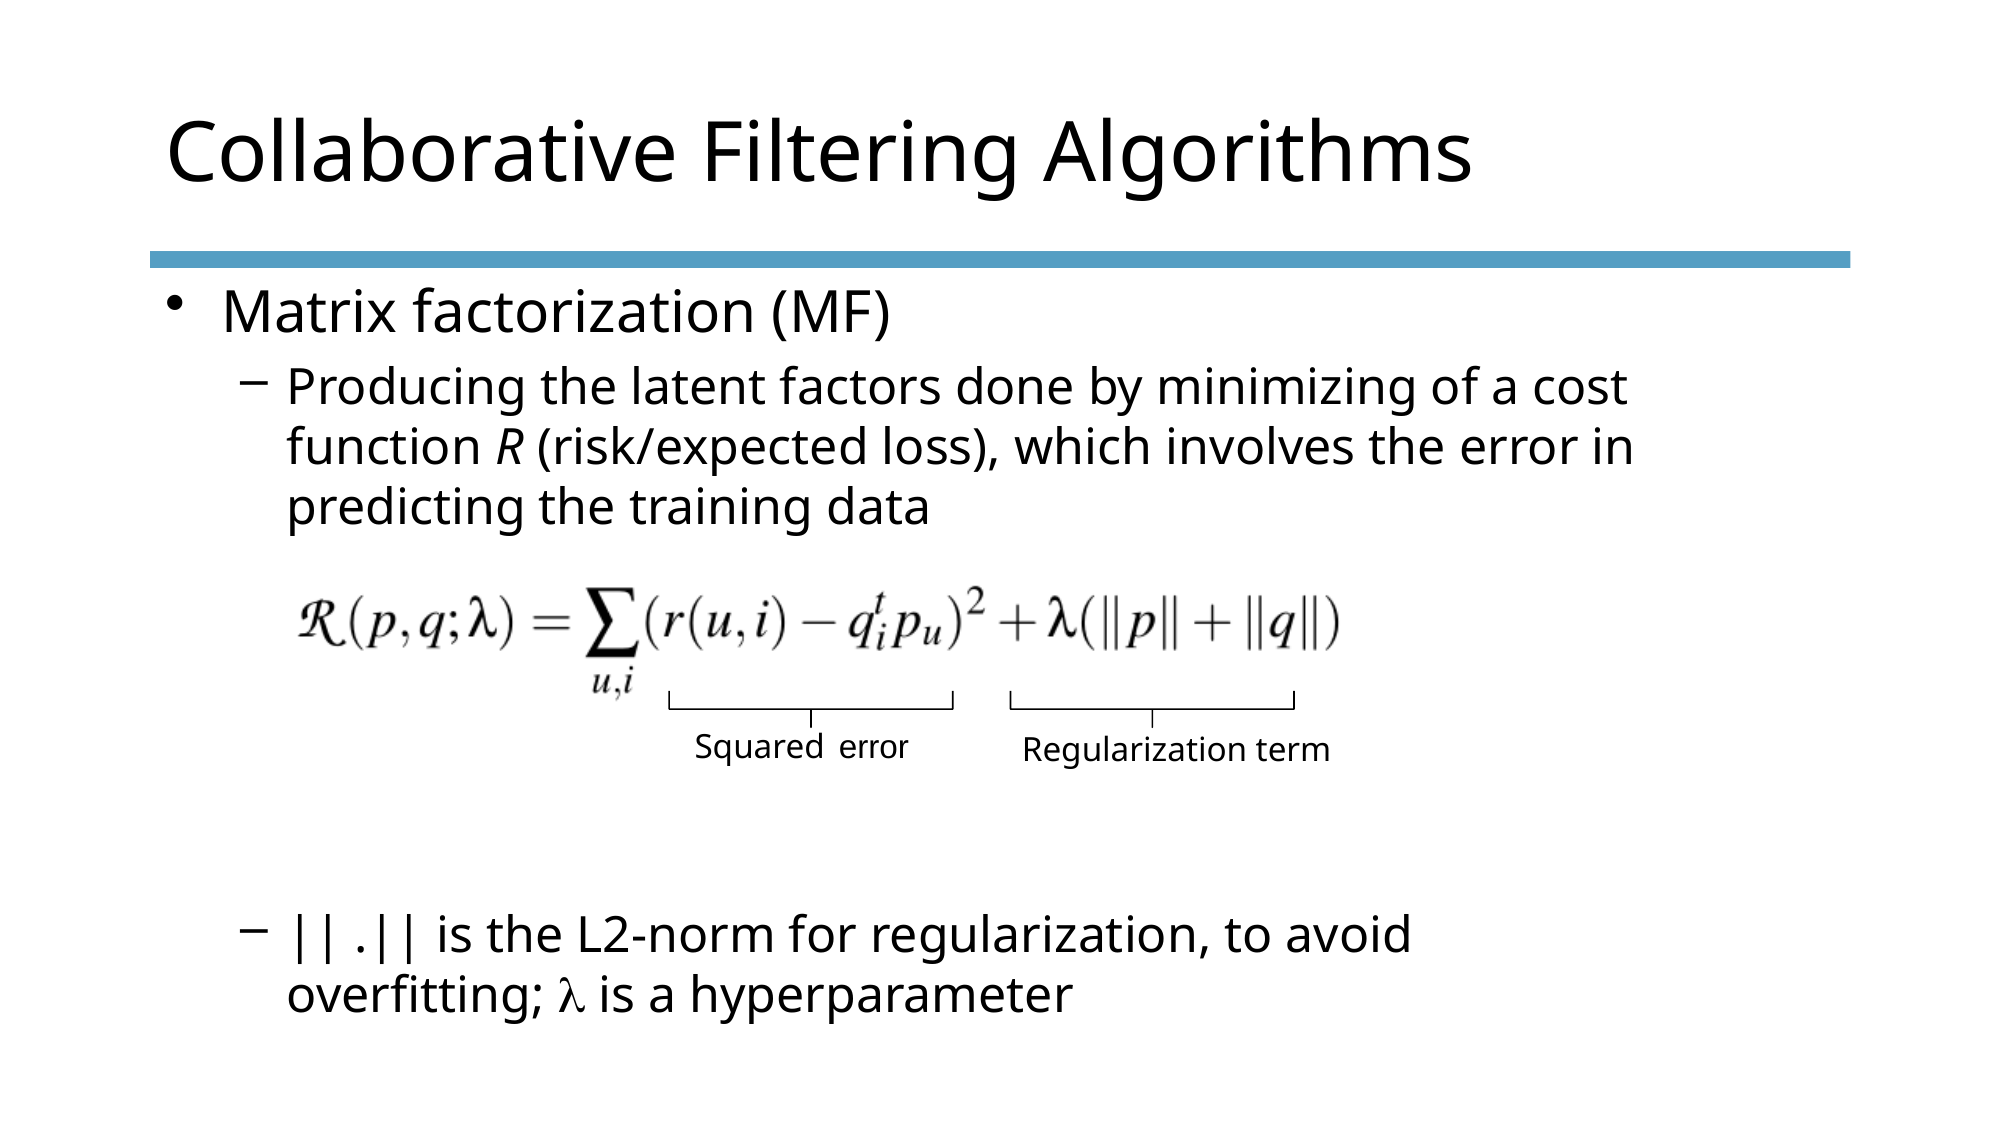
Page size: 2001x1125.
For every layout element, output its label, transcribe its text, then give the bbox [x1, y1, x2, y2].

title Collaborative Filtering Algorithms [150, 54, 1850, 242]
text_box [267, 550, 1412, 777]
list Matrix factorization (MF) Producing the latent factors done by minimizing of a cost function R (risk/expected loss), which involves the error in predicting the training data || .|| is the L2-norm for regularization, to avoid overfitting;  is a hyperparameter [150, 267, 1697, 1000]
picture [150, 241, 1851, 268]
